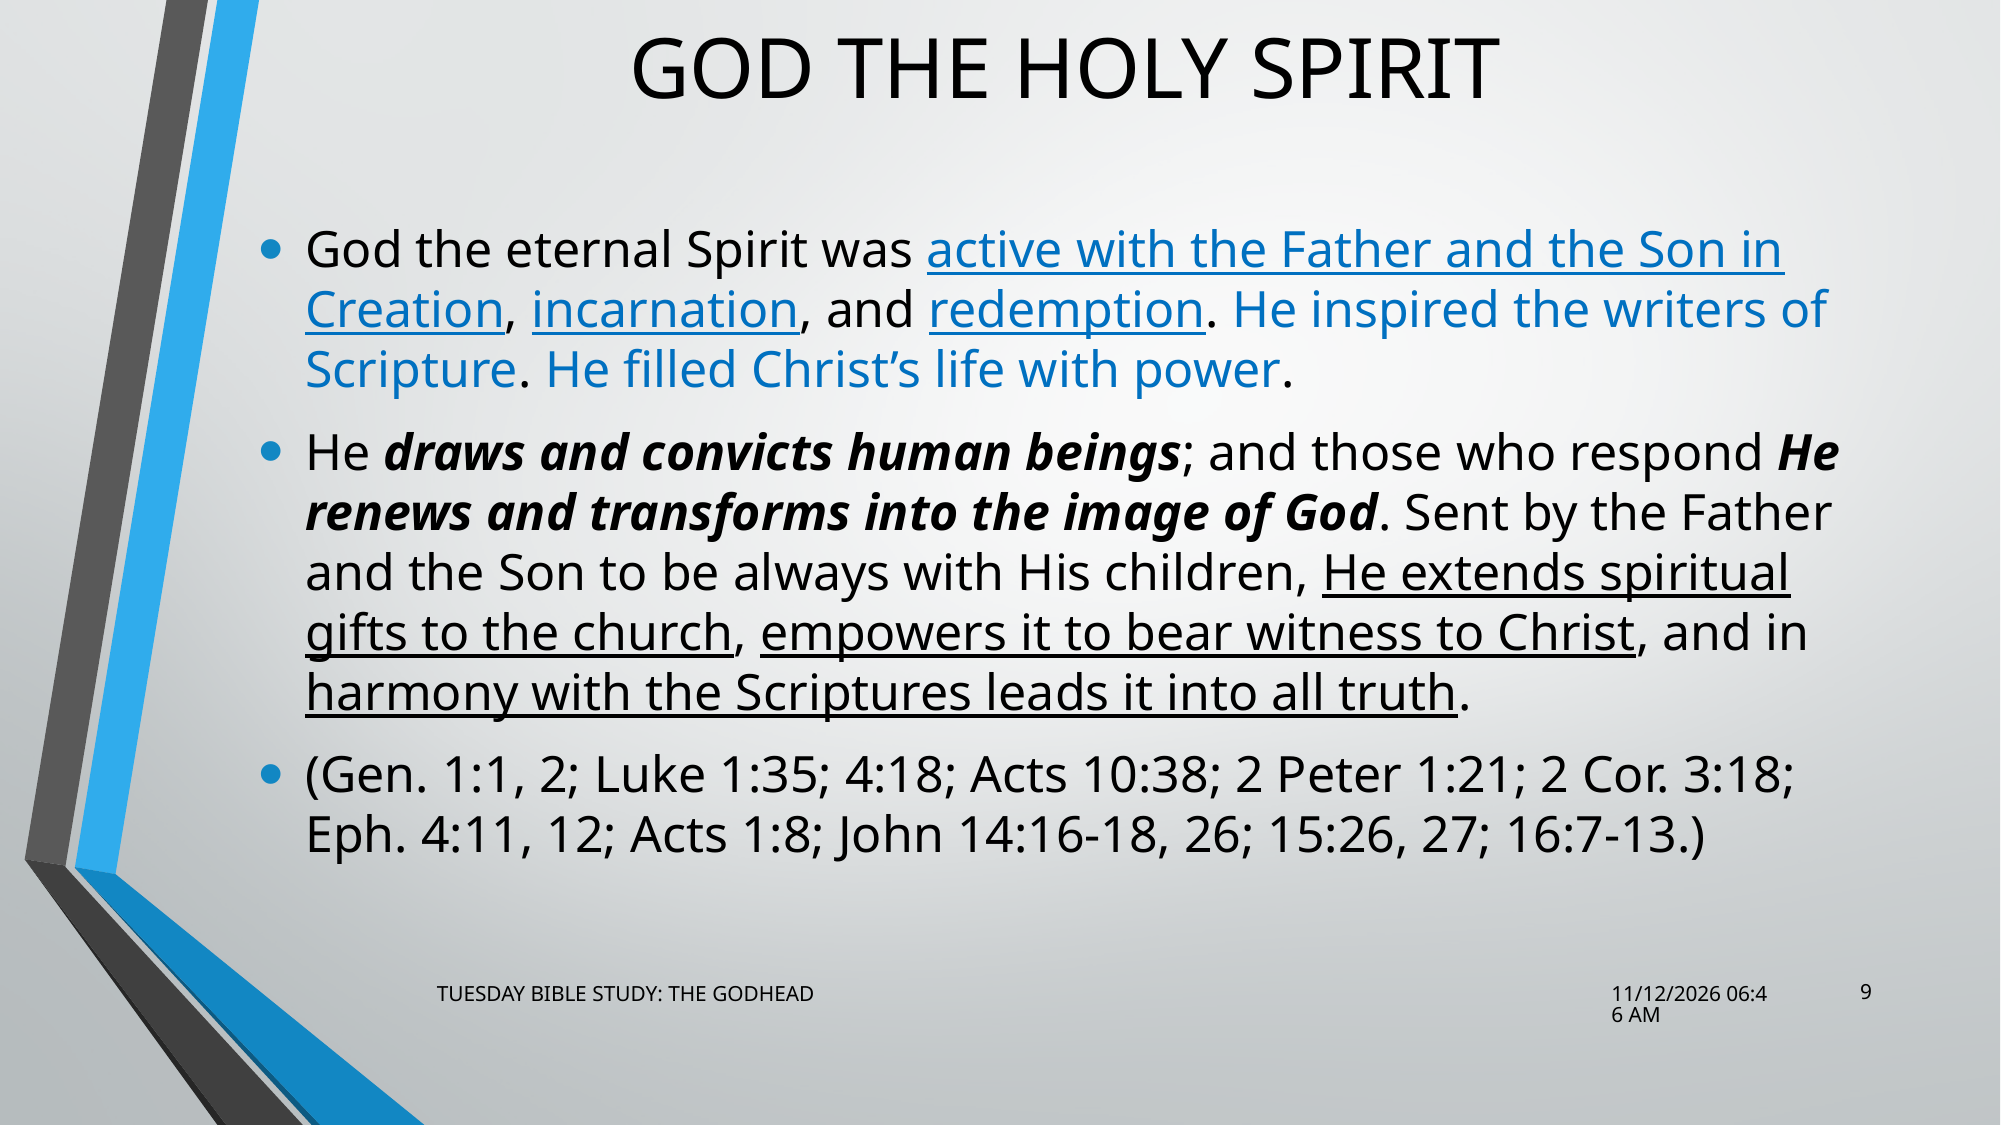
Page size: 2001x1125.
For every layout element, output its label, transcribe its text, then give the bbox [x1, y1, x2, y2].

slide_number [1596, 965, 1784, 1025]
title GOD THE HOLY SPIRIT [243, 0, 1887, 130]
list God the eternal Spirit was active with the Father and the Son in Creation, incarnation, and redemption. He inspired the writers of Scripture. He filled Christ’s life with power. He draws and convicts human beings; and those who respond He renews and transforms into the image of God. Sent by the Father and the Son to be always with His children, He extends spiritual gifts to the church, empowers it to bear witness to Christ, and in harmony with the Scriptures leads it into all truth. (Gen. 1:1, 2; Luke 1:35; 4:18; Acts 10:38; 2 Peter 1:21; 2 Cor. 3:18; Eph. 4:11, 12; Acts 1:8; John 14:16-18, 26; 15:26, 27; 16:7-13.) [243, 130, 1887, 950]
footer TUESDAY BIBLE STUDY: THE GODHEAD [421, 965, 1584, 1025]
slide_number 9 [1796, 962, 1887, 1023]
